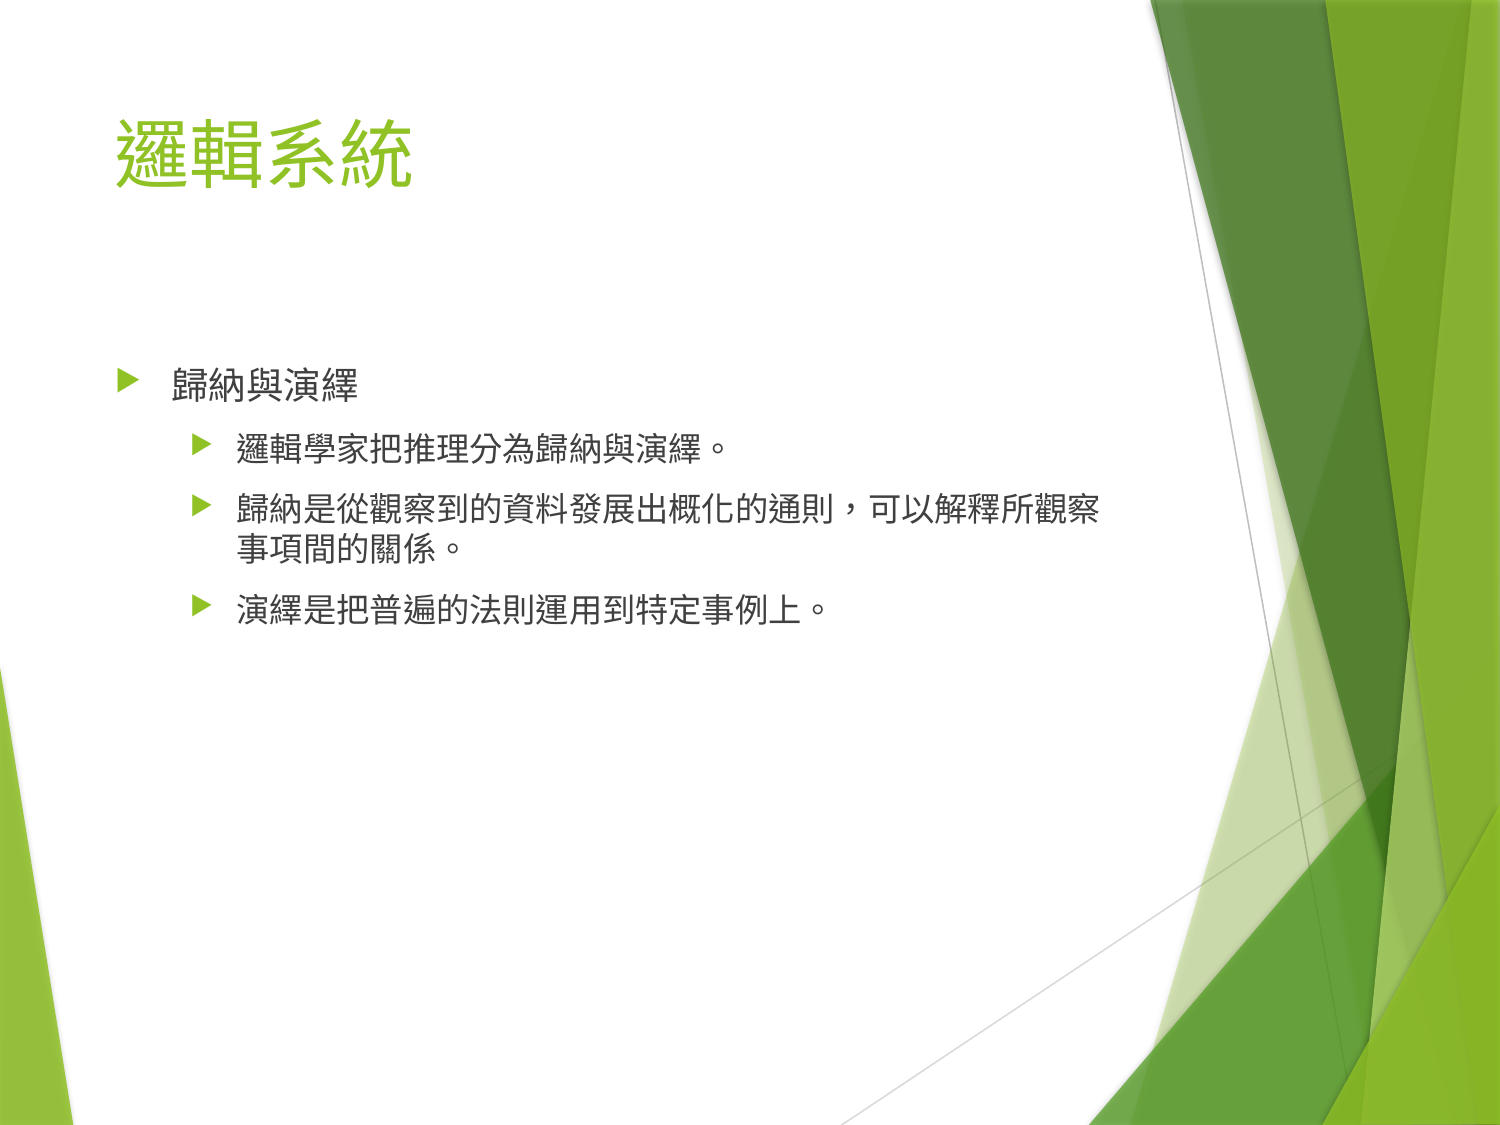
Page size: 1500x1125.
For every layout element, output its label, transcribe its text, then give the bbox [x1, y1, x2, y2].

list 歸納與演繹 邏輯學家把推理分為歸納與演繹。 歸納是從觀察到的資料發展出概化的通則，可以解釋所觀察事項間的關係。 演繹是把普遍的法則運用到特定事例上。 [99, 354, 1142, 992]
title 邏輯系統 [99, 99, 1142, 317]
